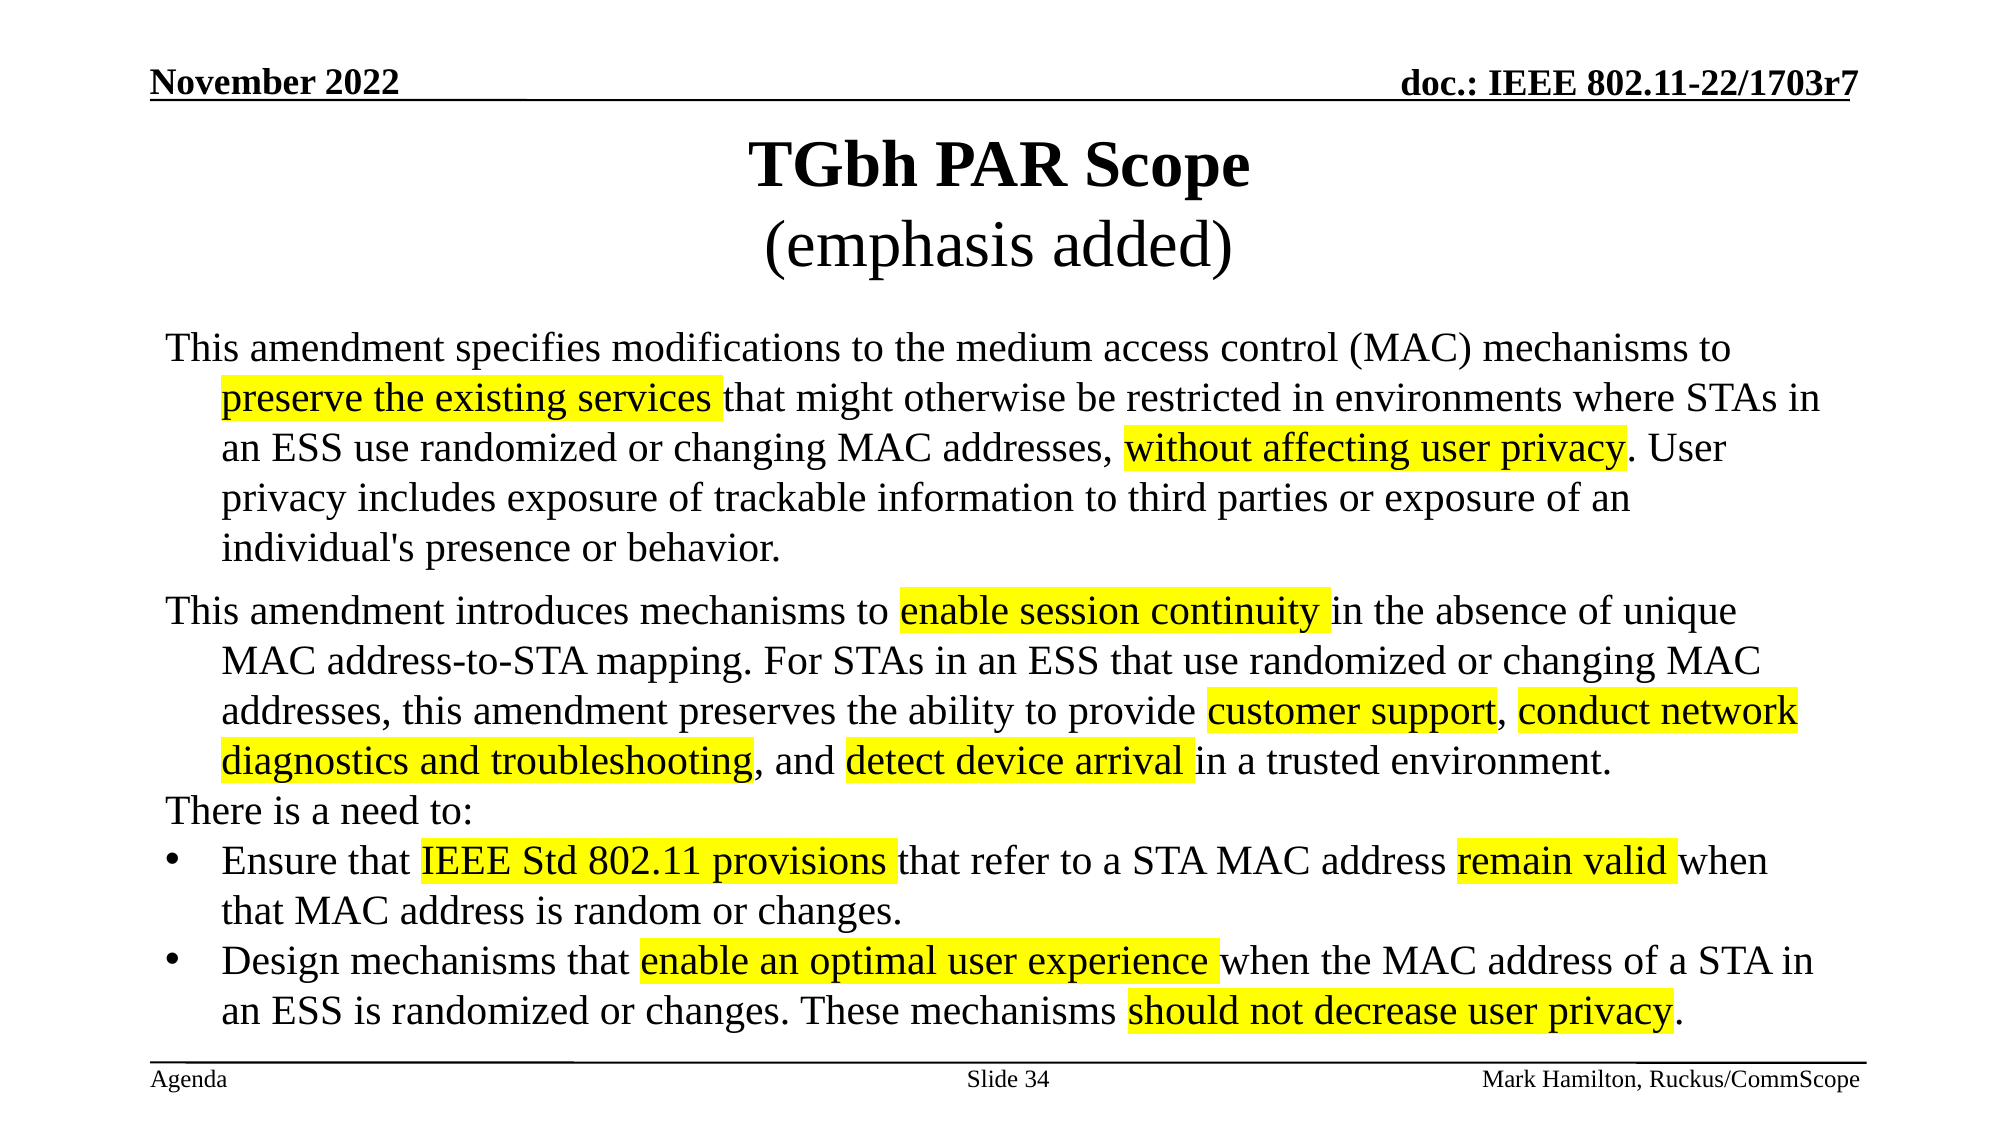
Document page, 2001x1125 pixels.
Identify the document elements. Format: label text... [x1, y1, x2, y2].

list This amendment specifies modifications to the medium access control (MAC) mechanisms to preserve the existing services that might otherwise be restricted in environments where STAs in an ESS use randomized or changing MAC addresses, without affecting user privacy. User privacy includes exposure of trackable information to third parties or exposure of an individual's presence or behavior. This amendment introduces mechanisms to enable session continuity in the absence of unique MAC address-to-STA mapping. For STAs in an ESS that use randomized or changing MAC addresses, this amendment preserves the ability to provide customer support, conduct network diagnostics and troubleshooting, and detect device arrival in a trusted environment. There is a need to: Ensure that IEEE Std 802.11 provisions that refer to a STA MAC address remain valid when that MAC address is random or changes. Design mechanisms that enable an optimal user experience when the MAC address of a STA in an ESS is randomized or changes. These mechanisms should not decrease user privacy. [149, 312, 1850, 988]
slide_number Slide 34 [950, 1061, 1067, 1123]
title TGbh PAR Scope (emphasis added) [149, 112, 1850, 288]
